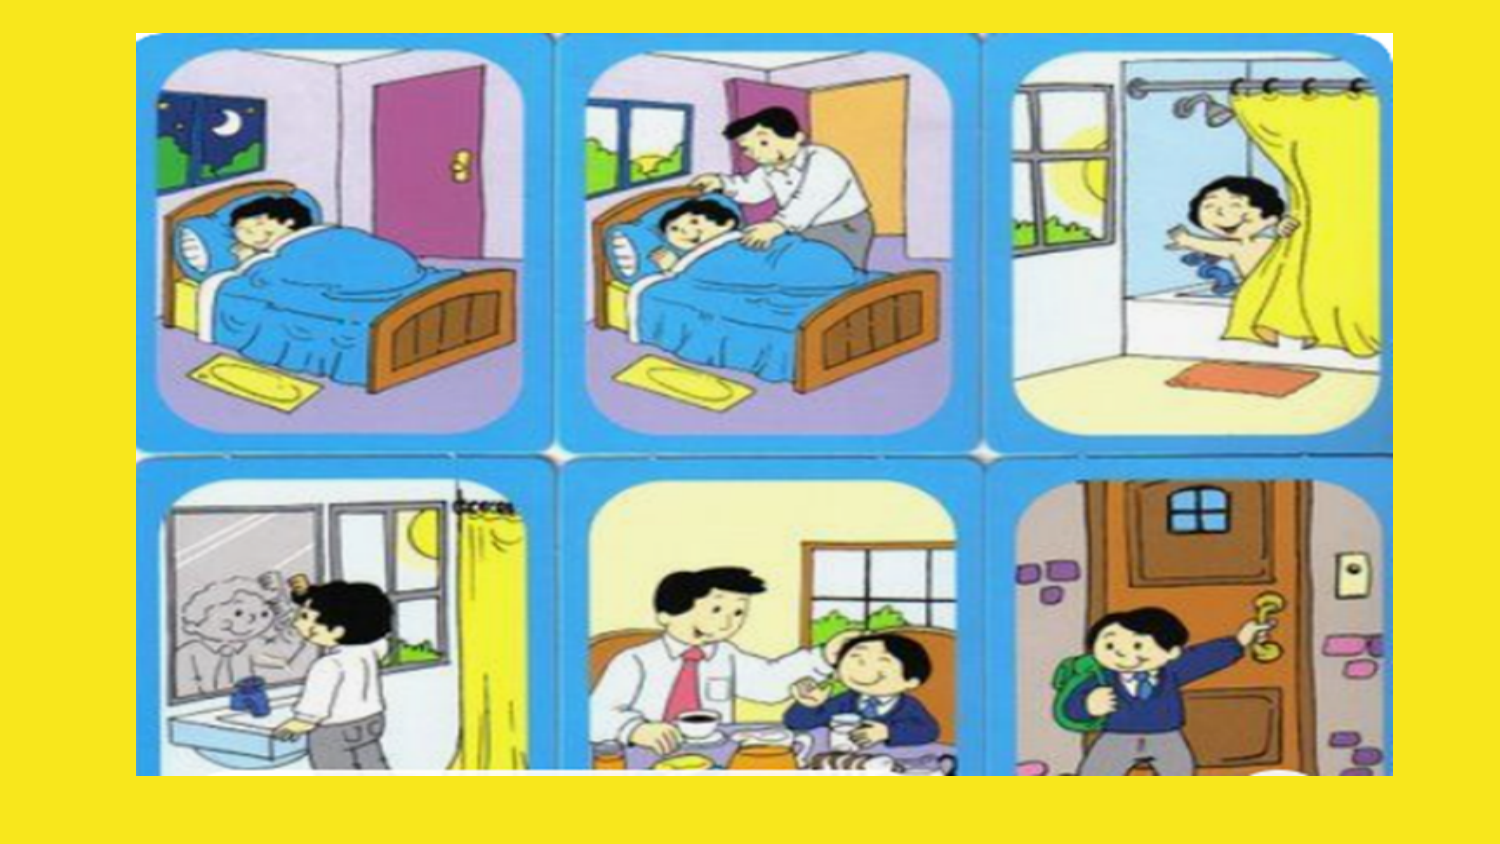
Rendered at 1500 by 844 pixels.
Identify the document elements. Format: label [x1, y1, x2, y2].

picture [136, 32, 1393, 776]
